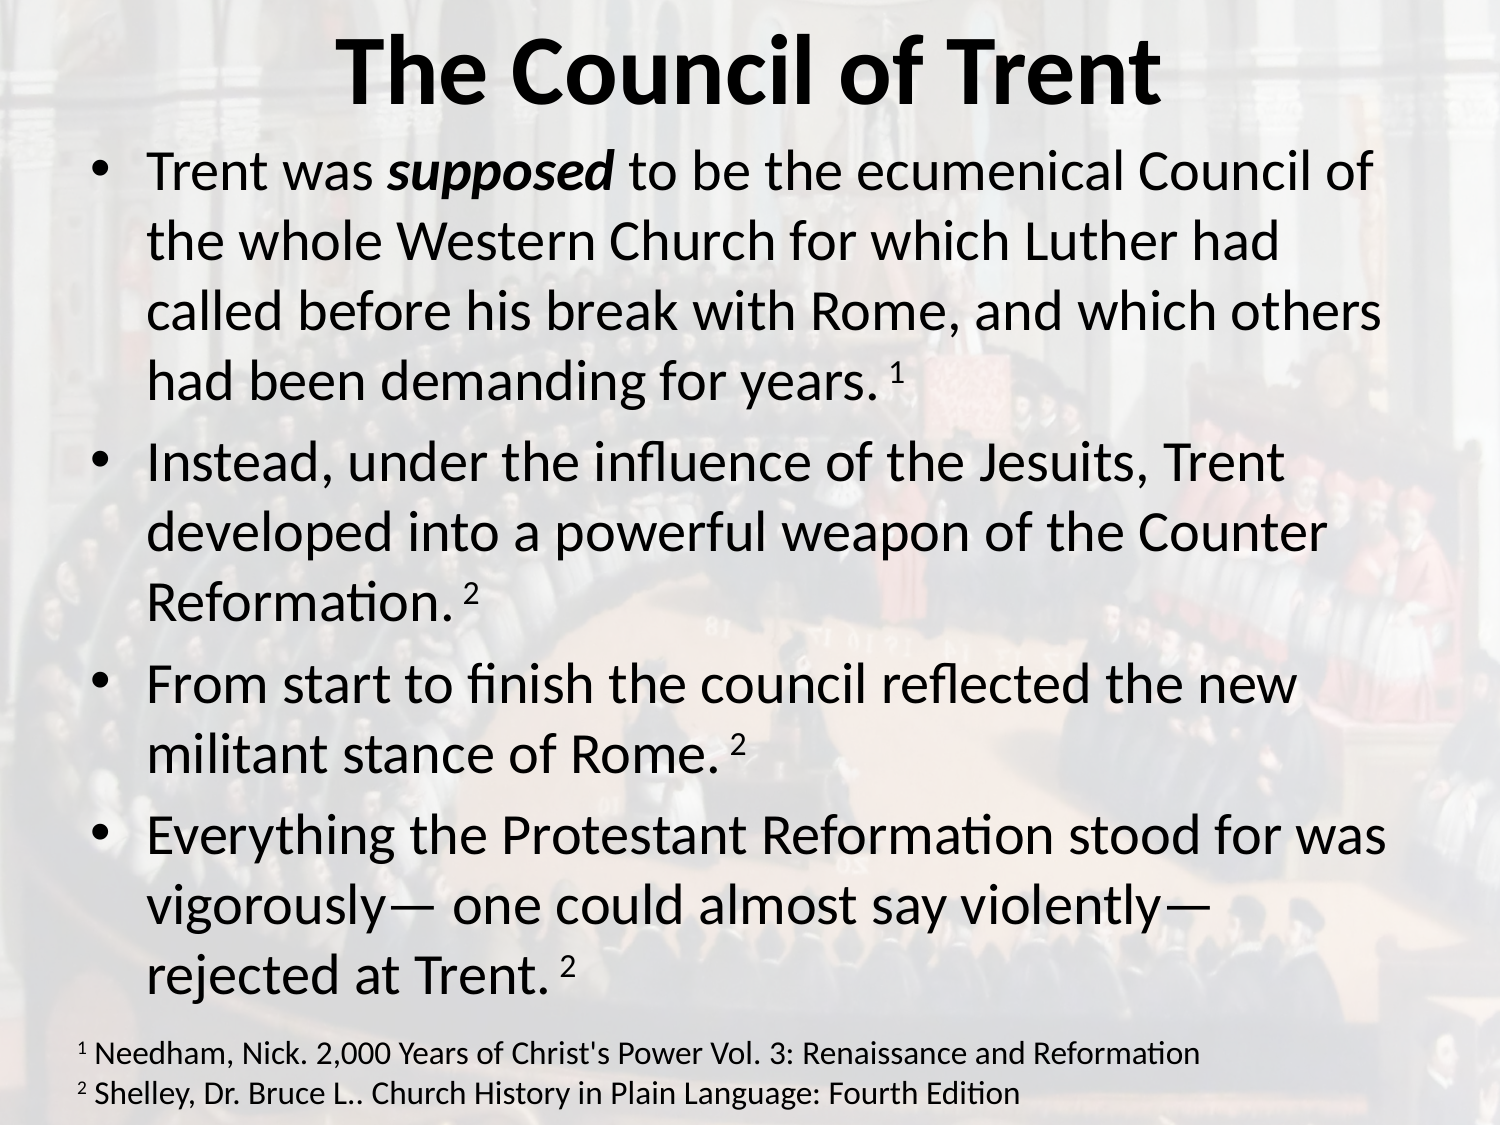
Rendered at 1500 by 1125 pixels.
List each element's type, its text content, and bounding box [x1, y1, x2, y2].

list Trent was supposed to be the ecumenical Council of the whole Western Church for which Luther had called before his break with Rome, and which others had been demanding for years. 1 Instead, under the influence of the Jesuits, Trent developed into a powerful weapon of the Counter Reformation. 2 From start to finish the council reflected the new militant stance of Rome. 2 Everything the Protestant Reformation stood for was vigorously— one could almost say violently— rejected at Trent. 2 [75, 125, 1425, 1024]
title The Council of Trent [0, 4, 1500, 125]
text_box 1 Needham, Nick. 2,000 Years of Christ's Power Vol. 3: Renaissance and Reformation 2 Shelley, Dr. Bruce L.. Church History in Plain Language: Fourth Edition [62, 1024, 1490, 1119]
